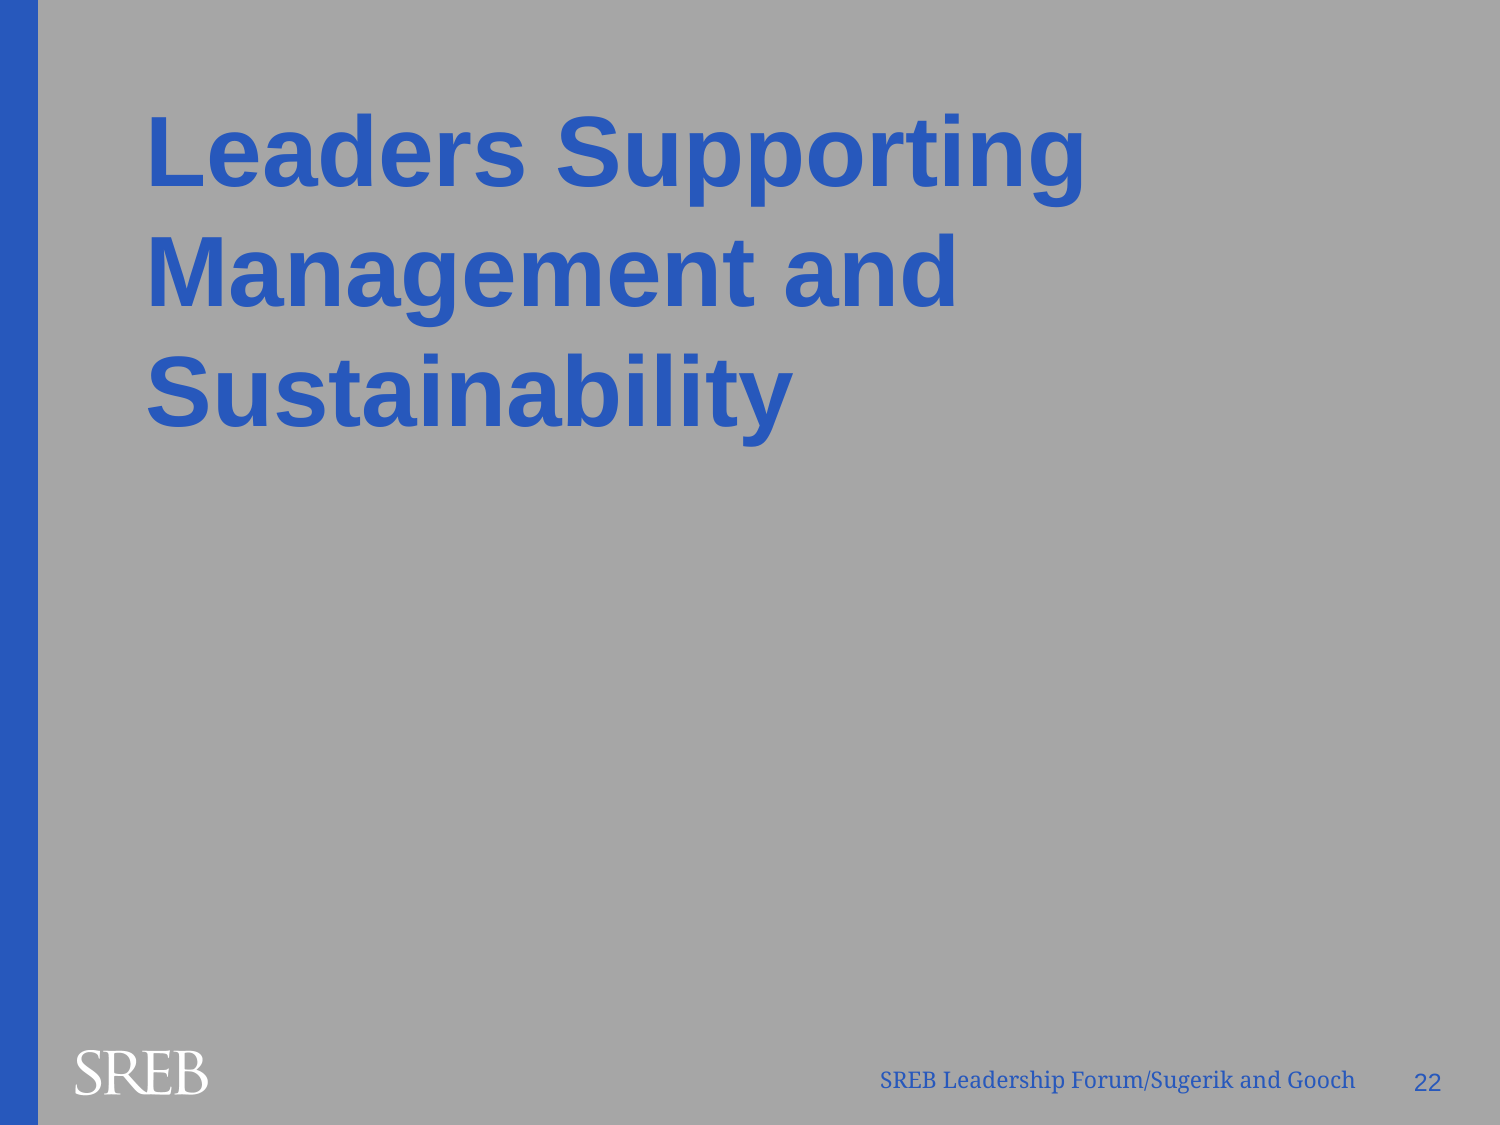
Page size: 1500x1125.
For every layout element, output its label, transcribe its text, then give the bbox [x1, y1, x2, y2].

slide_number 22 [1371, 1047, 1457, 1116]
list Leaders Supporting Management and Sustainability [130, 224, 1407, 454]
footer SREB Leadership Forum/Sugerik and Gooch [752, 1047, 1371, 1116]
picture [0, 0, 1500, 1125]
